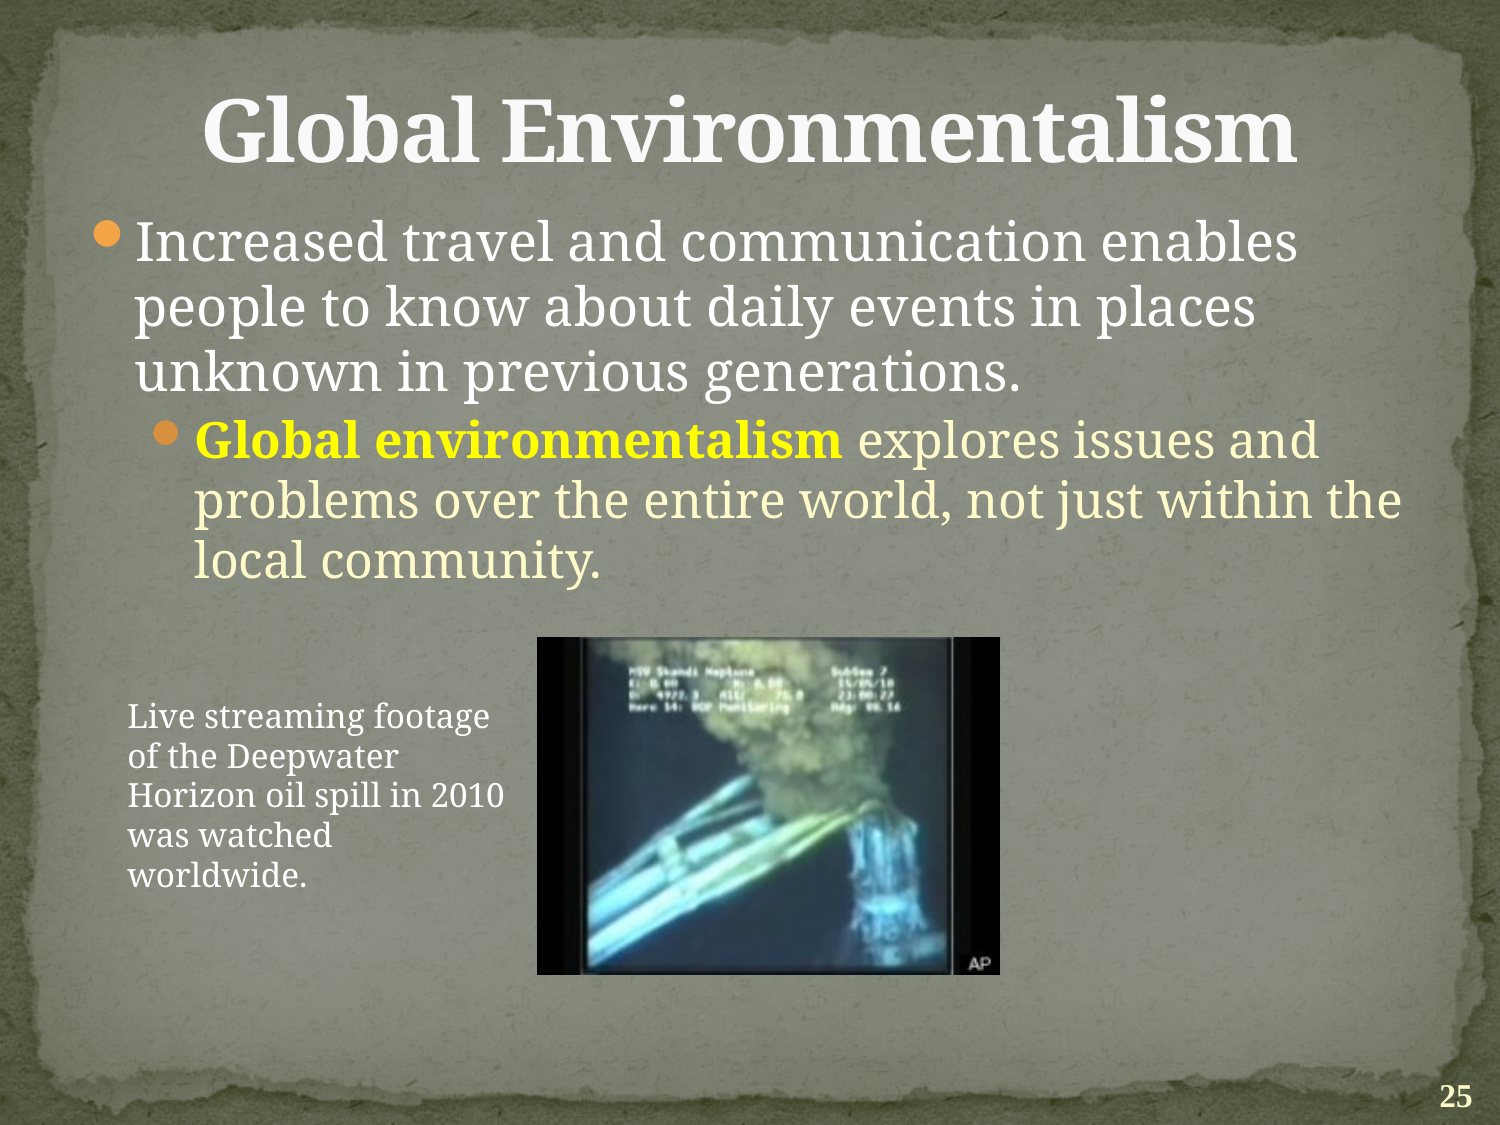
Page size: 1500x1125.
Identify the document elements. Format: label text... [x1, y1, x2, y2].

text_box Live streaming footage of the Deepwater Horizon oil spill in 2010 was watched worldwide. [112, 687, 525, 902]
title Global Environmentalism [74, 24, 1425, 188]
slide_number 25 [1412, 1062, 1500, 1125]
list Increased travel and communication enables people to know about daily events in places unknown in previous generations. Global environmentalism explores issues and problems over the entire world, not just within the local community. [75, 200, 1425, 1000]
picture [537, 637, 1000, 975]
